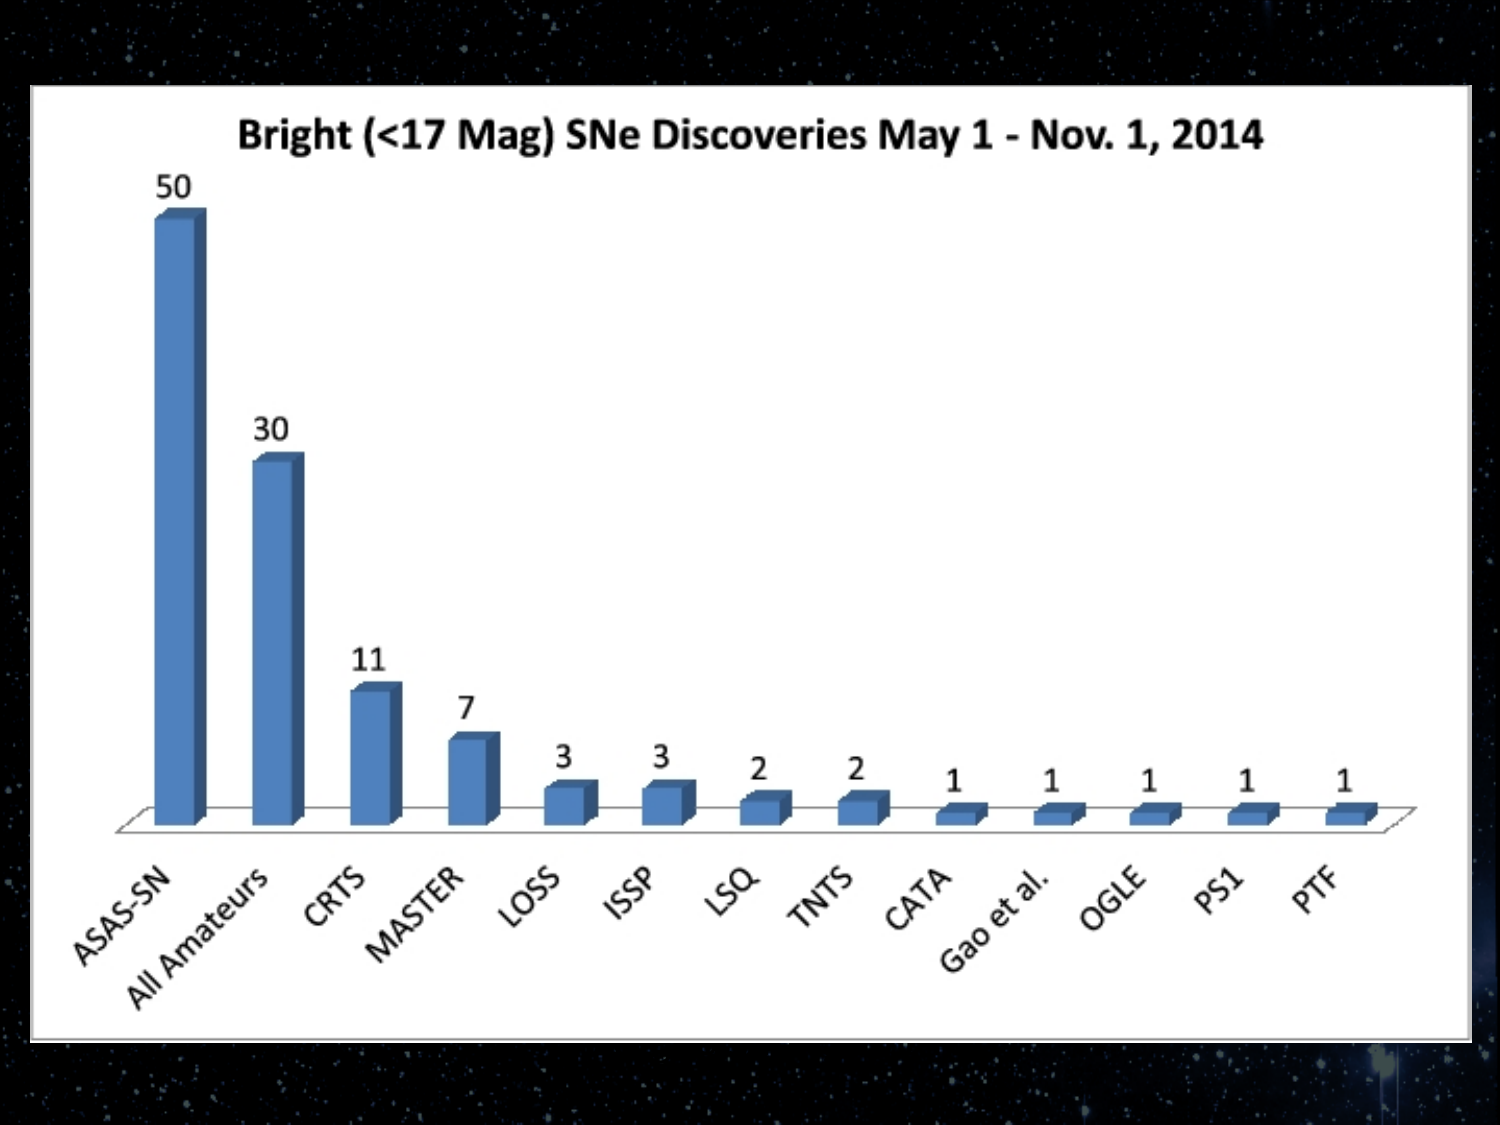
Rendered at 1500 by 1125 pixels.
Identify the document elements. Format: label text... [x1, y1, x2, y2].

text_box August 26th, 2014 [578, 1052, 961, 1073]
picture [0, 0, 1500, 1125]
